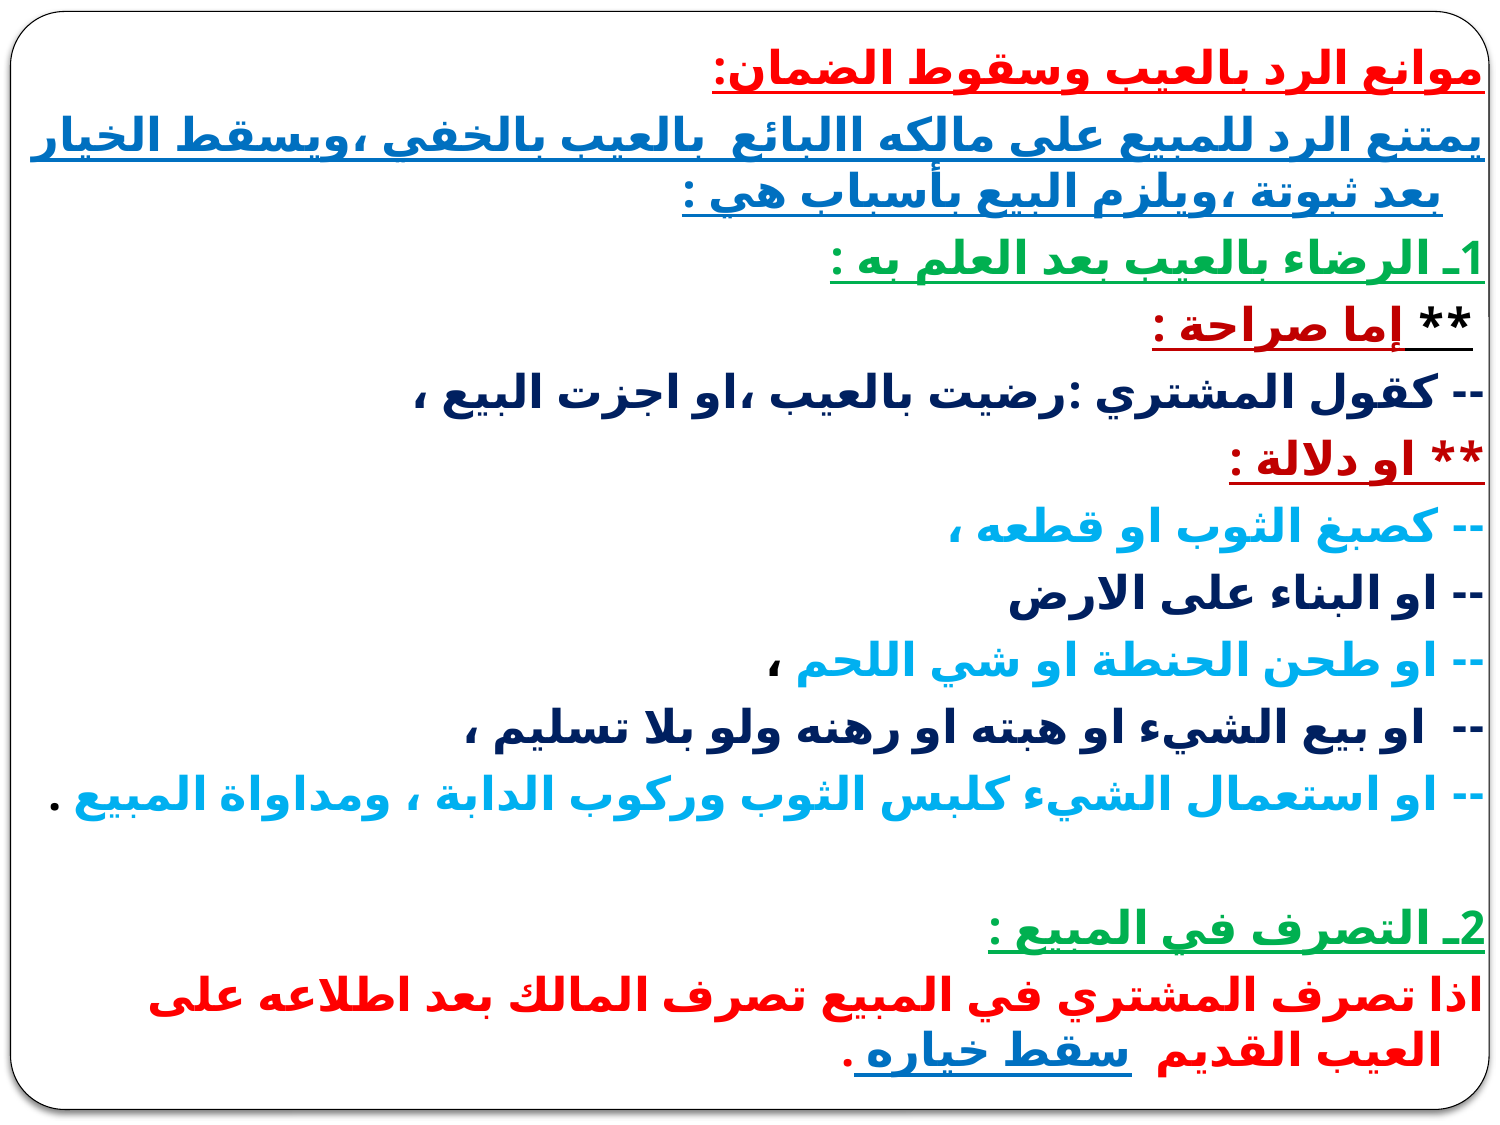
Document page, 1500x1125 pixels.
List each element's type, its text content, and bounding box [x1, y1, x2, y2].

list موانع الرد بالعيب وسقوط الضمان: يمتنع الرد للمبيع على مالكه االبائع بالعيب بالخفي ،ويسقط الخيار بعد ثبوتة ،ويلزم البيع بأسباب هي : 1ـ الرضاء بالعيب بعد العلم به : ** إما صراحة : -- كقول المشتري :رضيت بالعيب ،او اجزت البيع ، ** او دلالة : -- كصبغ الثوب او قطعه ، -- او البناء على الارض -- او طحن الحنطة او شي اللحم ، -- او بيع الشيء او هبته او رهنه ولو بلا تسليم ، -- او استعمال الشيء كلبس الثوب وركوب الدابة ، ومداواة المبيع . 2ـ التصرف في المبيع : اذا تصرف المشتري في المبيع تصرف المالك بعد اطلاعه على العيب القديم سقط خياره . [0, 30, 1500, 1094]
